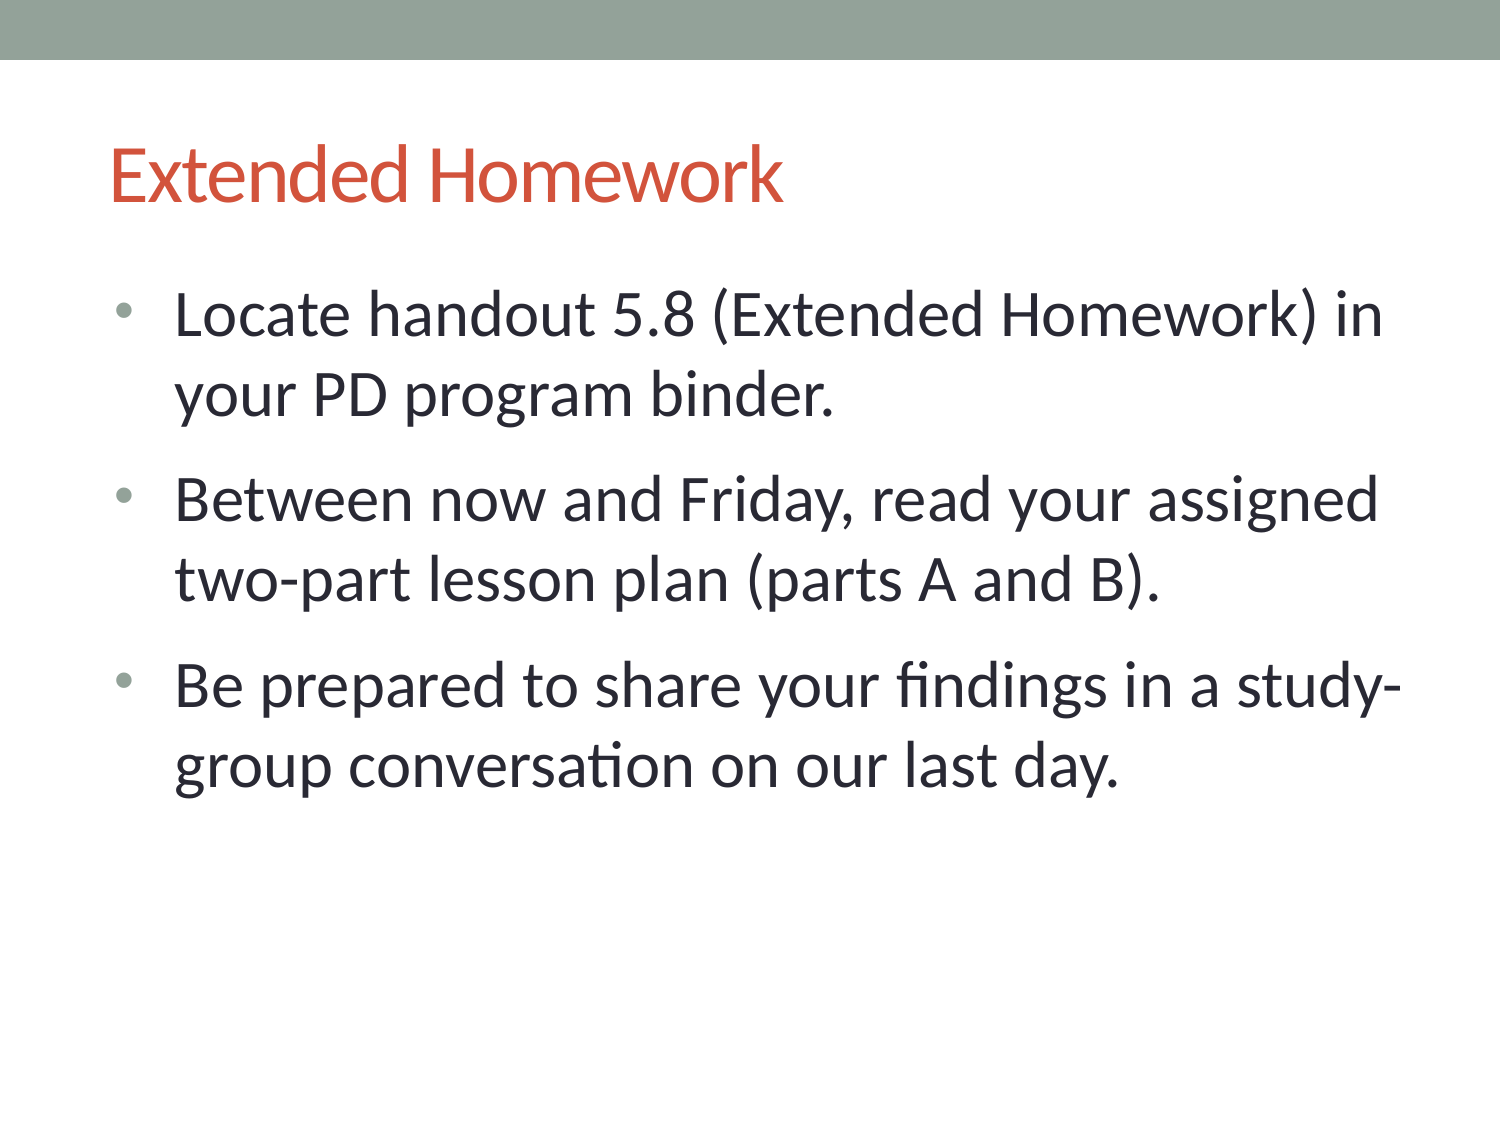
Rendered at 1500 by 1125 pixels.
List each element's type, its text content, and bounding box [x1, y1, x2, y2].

list Locate handout 5.8 (Extended Homework) in your PD program binder. Between now and Friday, read your assigned two-part lesson plan (parts A and B). Be prepared to share your findings in a study-group conversation on our last day. [99, 262, 1450, 1063]
title Extended Homework [75, 87, 1425, 250]
